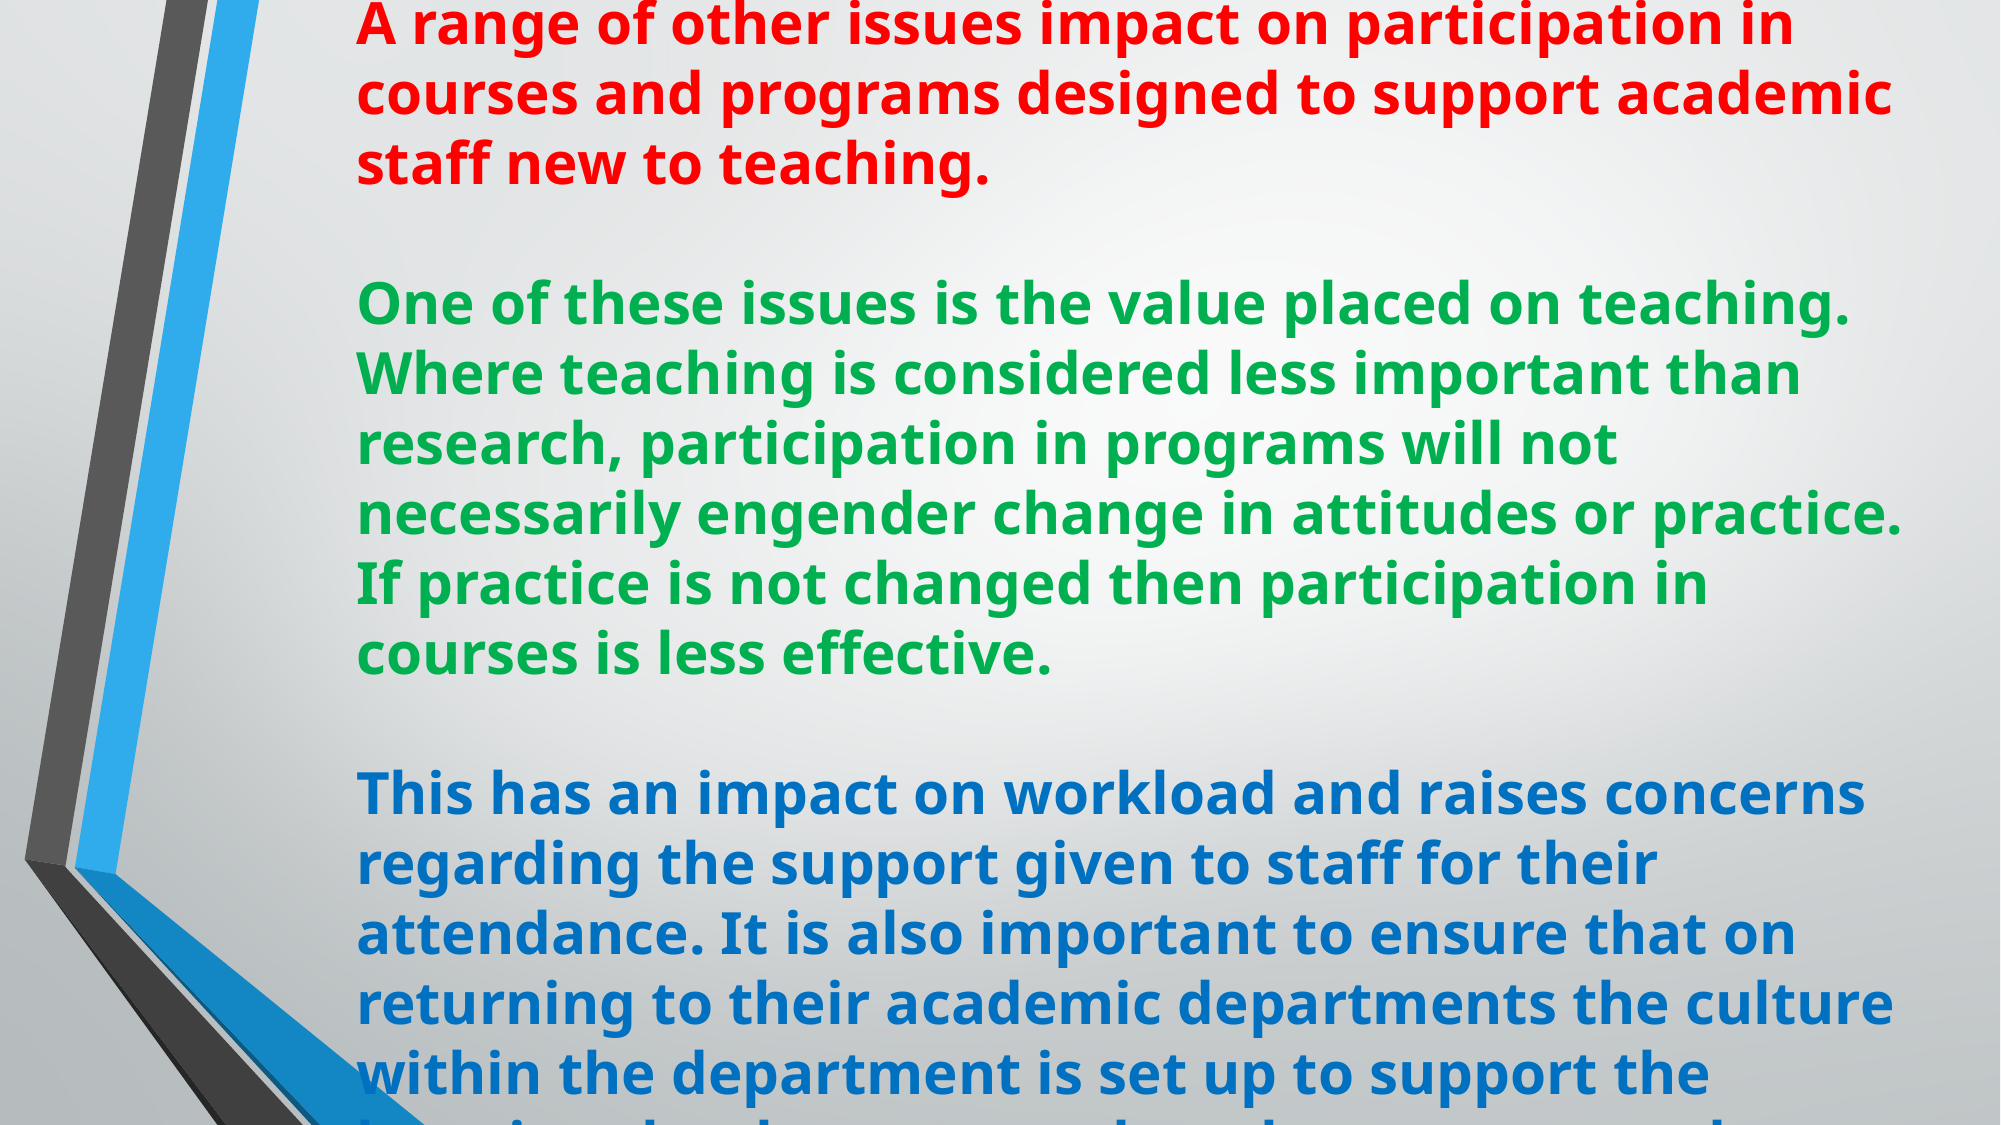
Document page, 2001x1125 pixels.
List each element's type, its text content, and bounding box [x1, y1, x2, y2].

text_box A range of other issues impact on participation in courses and programs designed to support academic staff new to teaching. One of these issues is the value placed on teaching. Where teaching is considered less important than research, participation in programs will not necessarily engender change in attitudes or practice. If practice is not changed then participation in courses is less effective. This has an impact on workload and raises concerns regarding the support given to staff for their attendance. It is also important to ensure that on returning to their academic departments the culture within the department is set up to support the learning that has occurred on the program and provide opportunities for participants to discuss what they have learned with other staff in the department. [341, 0, 1957, 1125]
